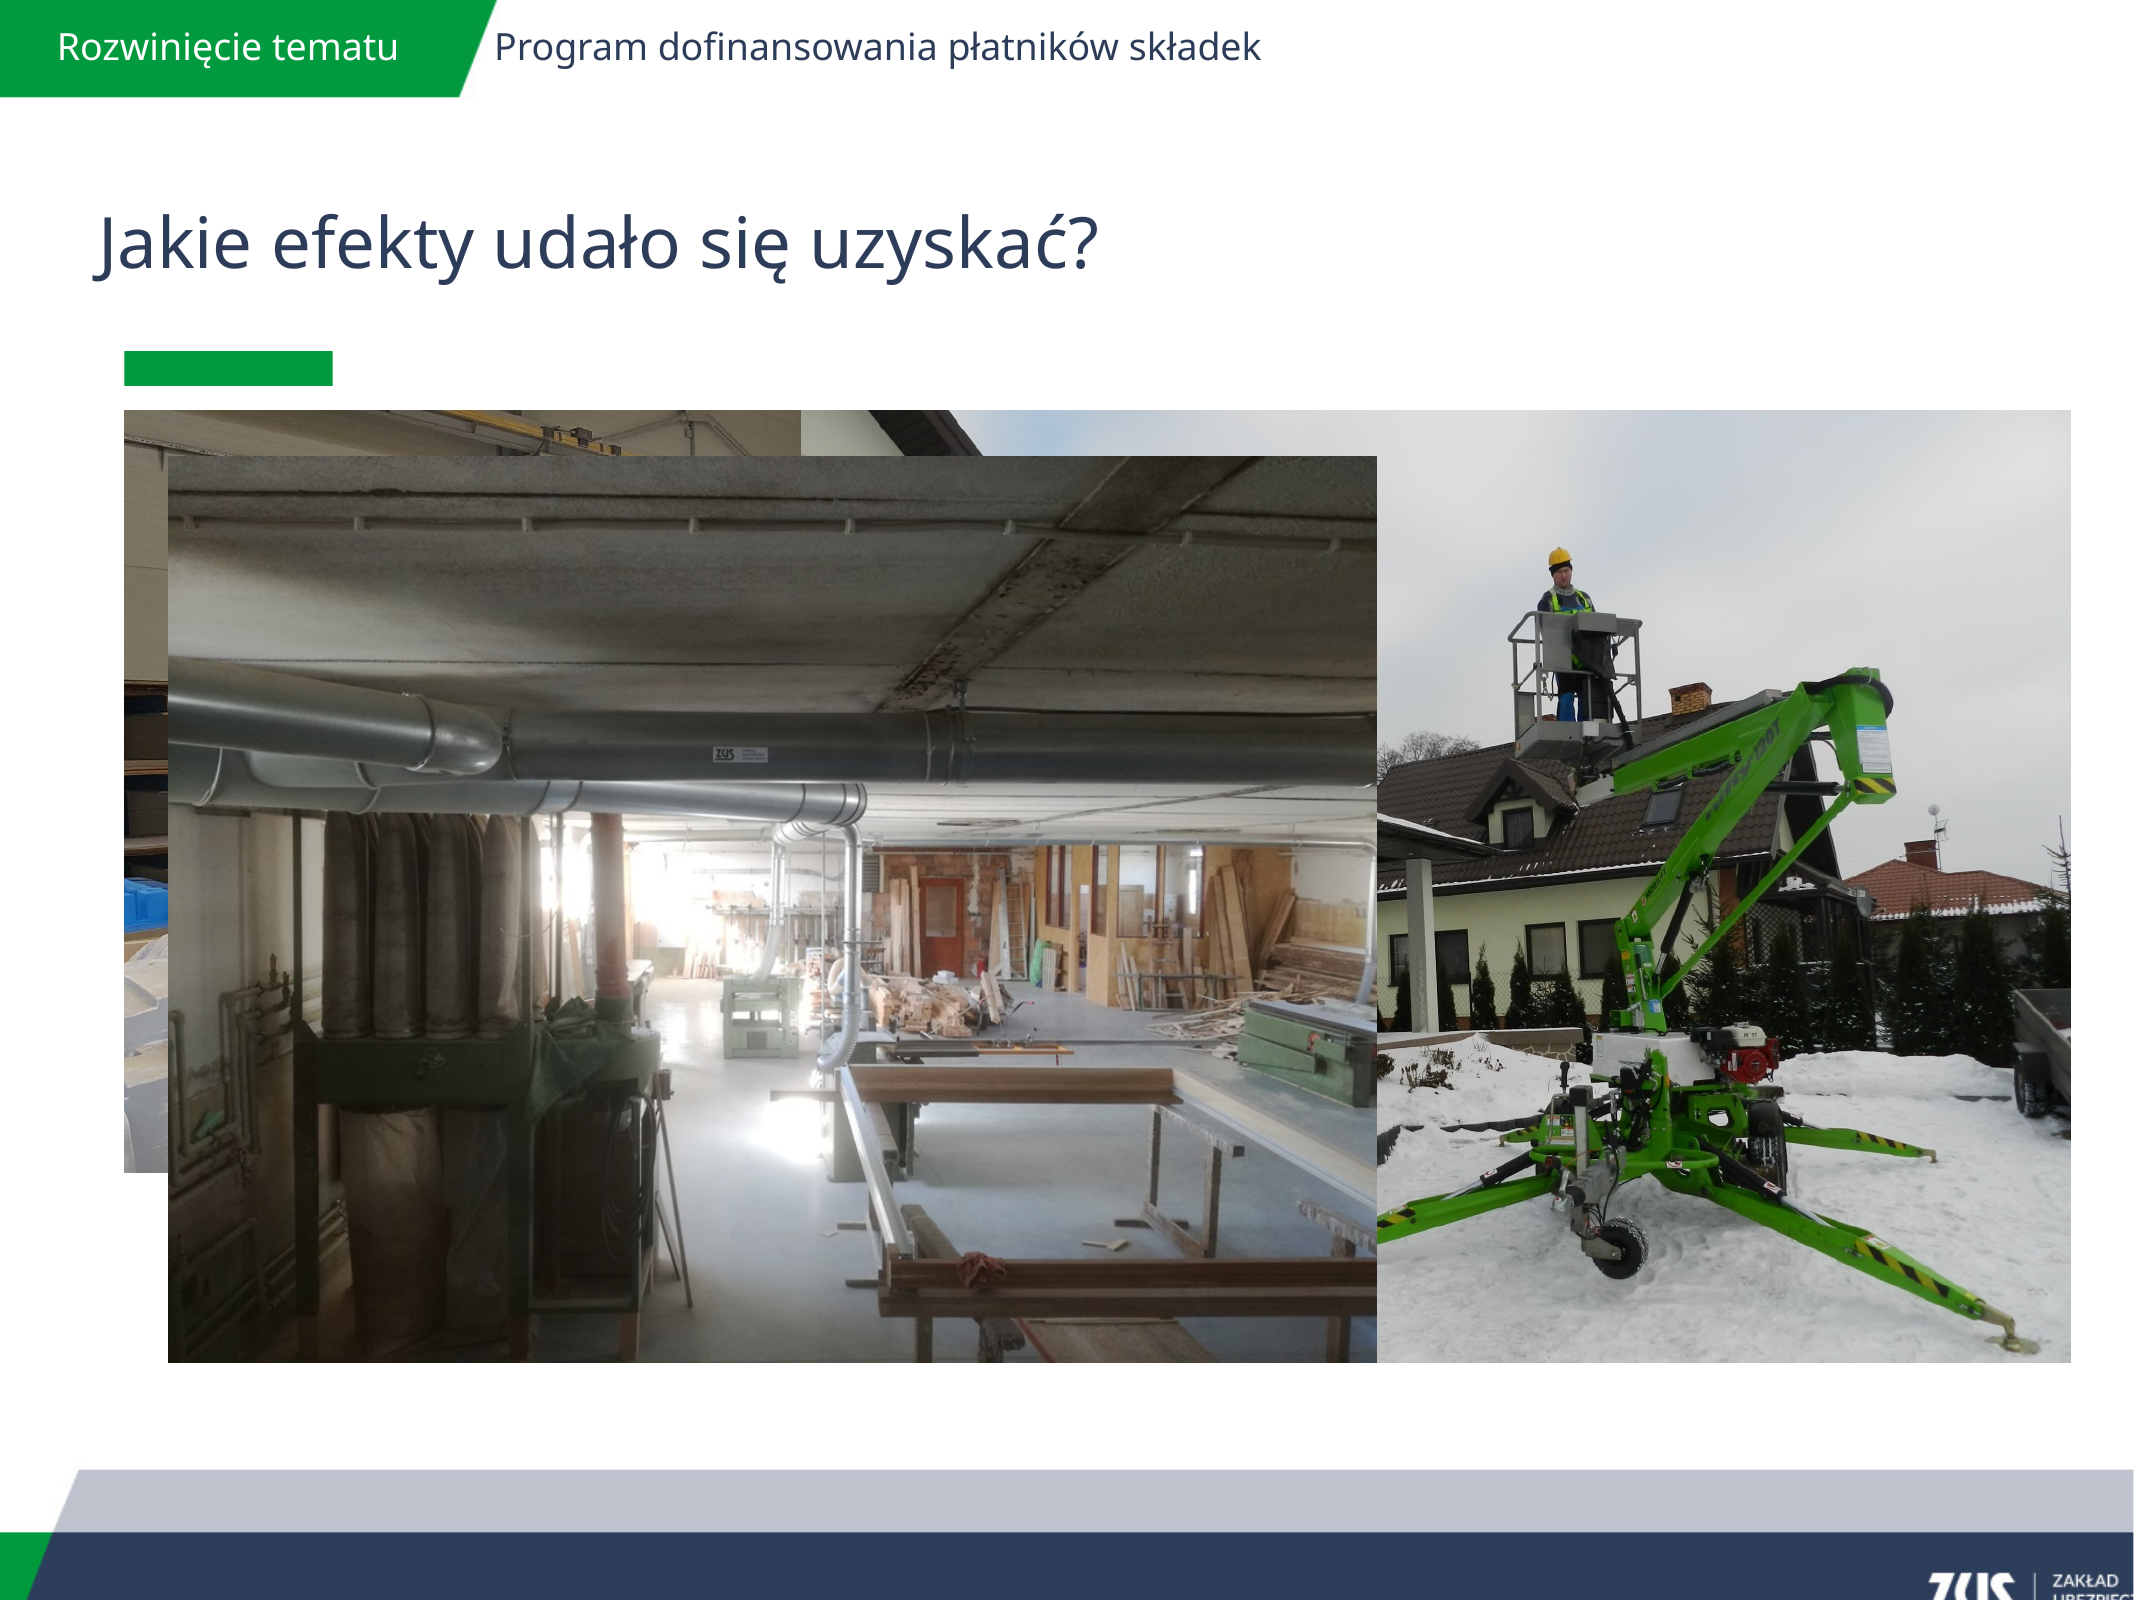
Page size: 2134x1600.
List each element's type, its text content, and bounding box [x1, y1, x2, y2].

title Jakie efekty udało się uzyskać? [97, 197, 2048, 317]
text_box [124, 351, 333, 386]
text_box Rozwinięcie tematu [48, 15, 409, 77]
picture [0, 0, 2134, 1600]
text_box Program dofinansowania płatników składek [485, 15, 1271, 77]
